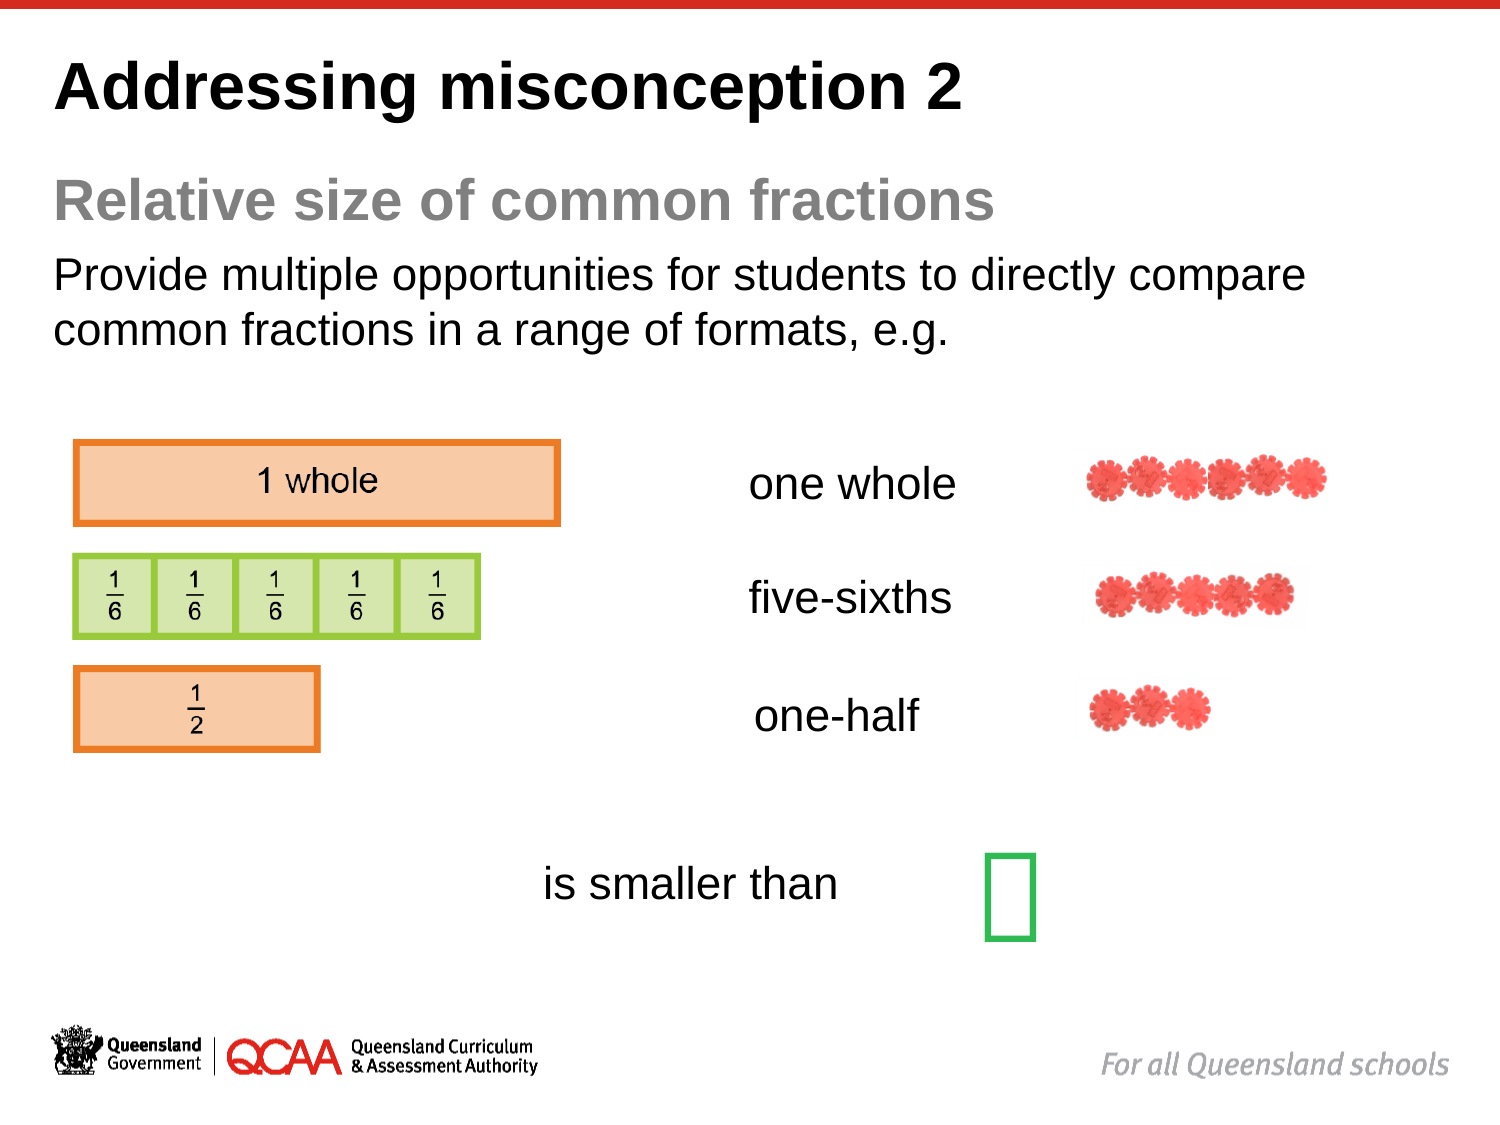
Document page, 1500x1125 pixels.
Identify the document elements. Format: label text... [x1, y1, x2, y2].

title Addressing misconception 2 [53, 42, 1447, 115]
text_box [489, 810, 1077, 978]
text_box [67, 432, 1344, 757]
picture [67, 545, 487, 644]
list Relative size of common fractions Provide multiple opportunities for students to directly compare common fractions in a range of formats, e.g. [53, 161, 1446, 705]
picture [0, 984, 1500, 1118]
